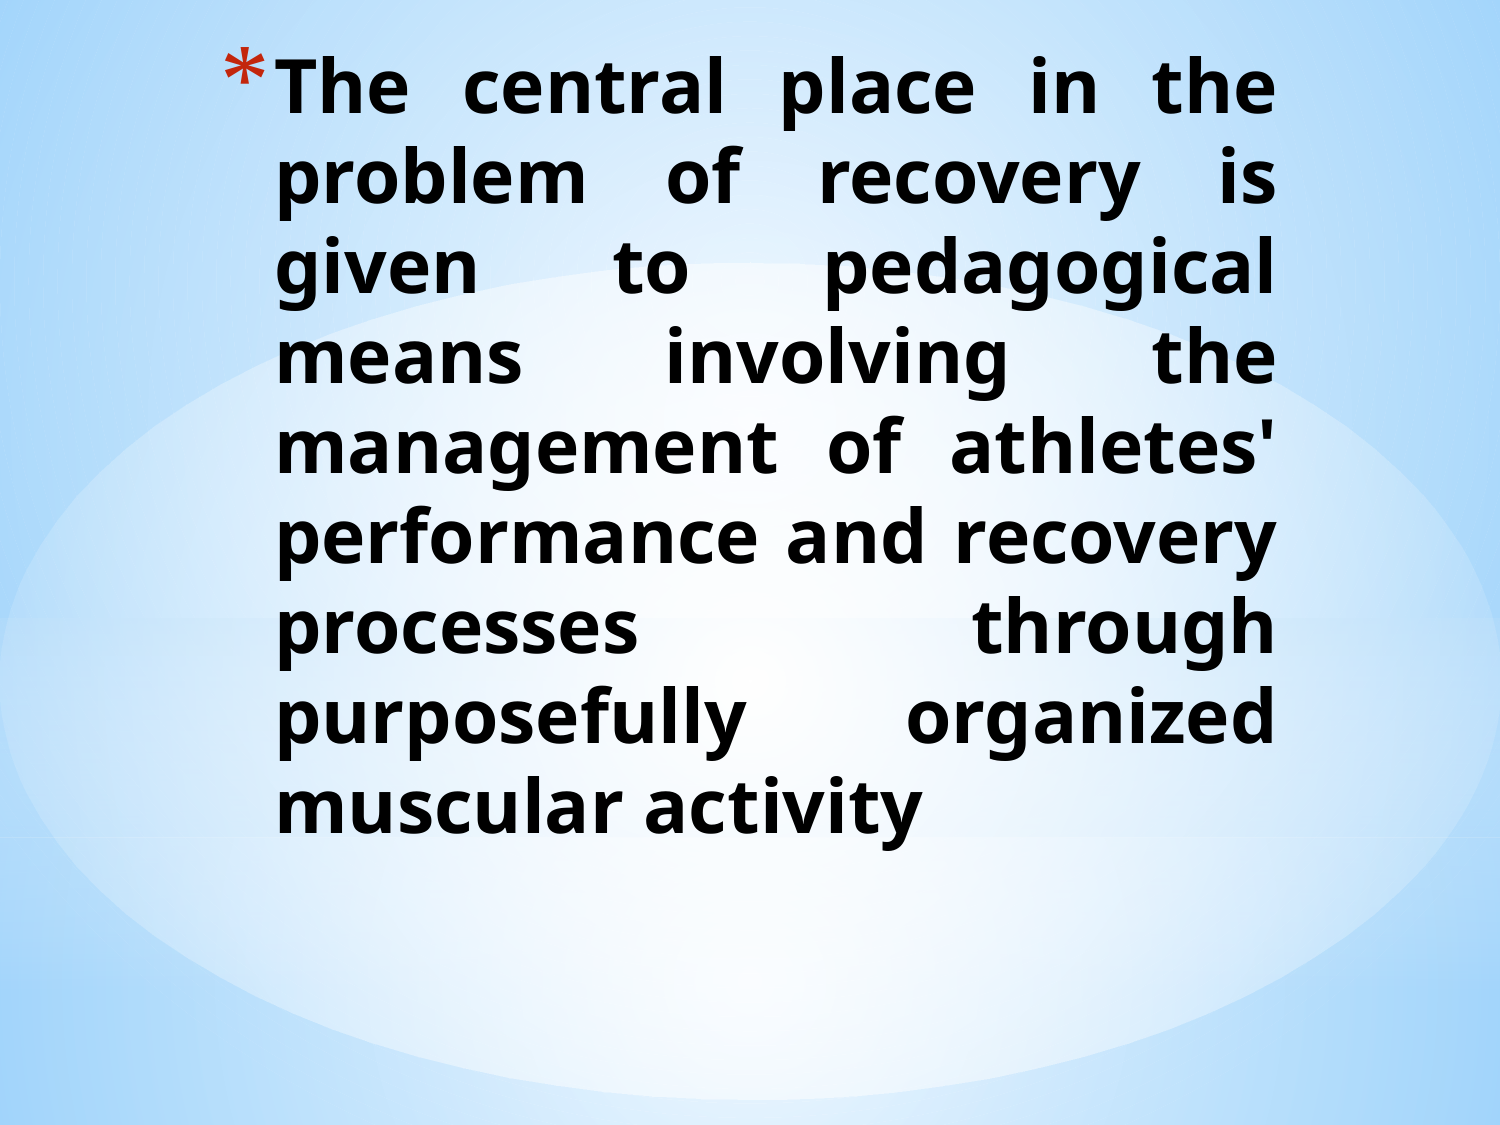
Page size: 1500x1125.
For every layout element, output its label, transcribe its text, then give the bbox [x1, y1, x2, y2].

title The central place in the problem of recovery is given to pedagogical means involving the management of athletes' performance and recovery processes through purposefully organized muscular activity [206, 30, 1294, 799]
